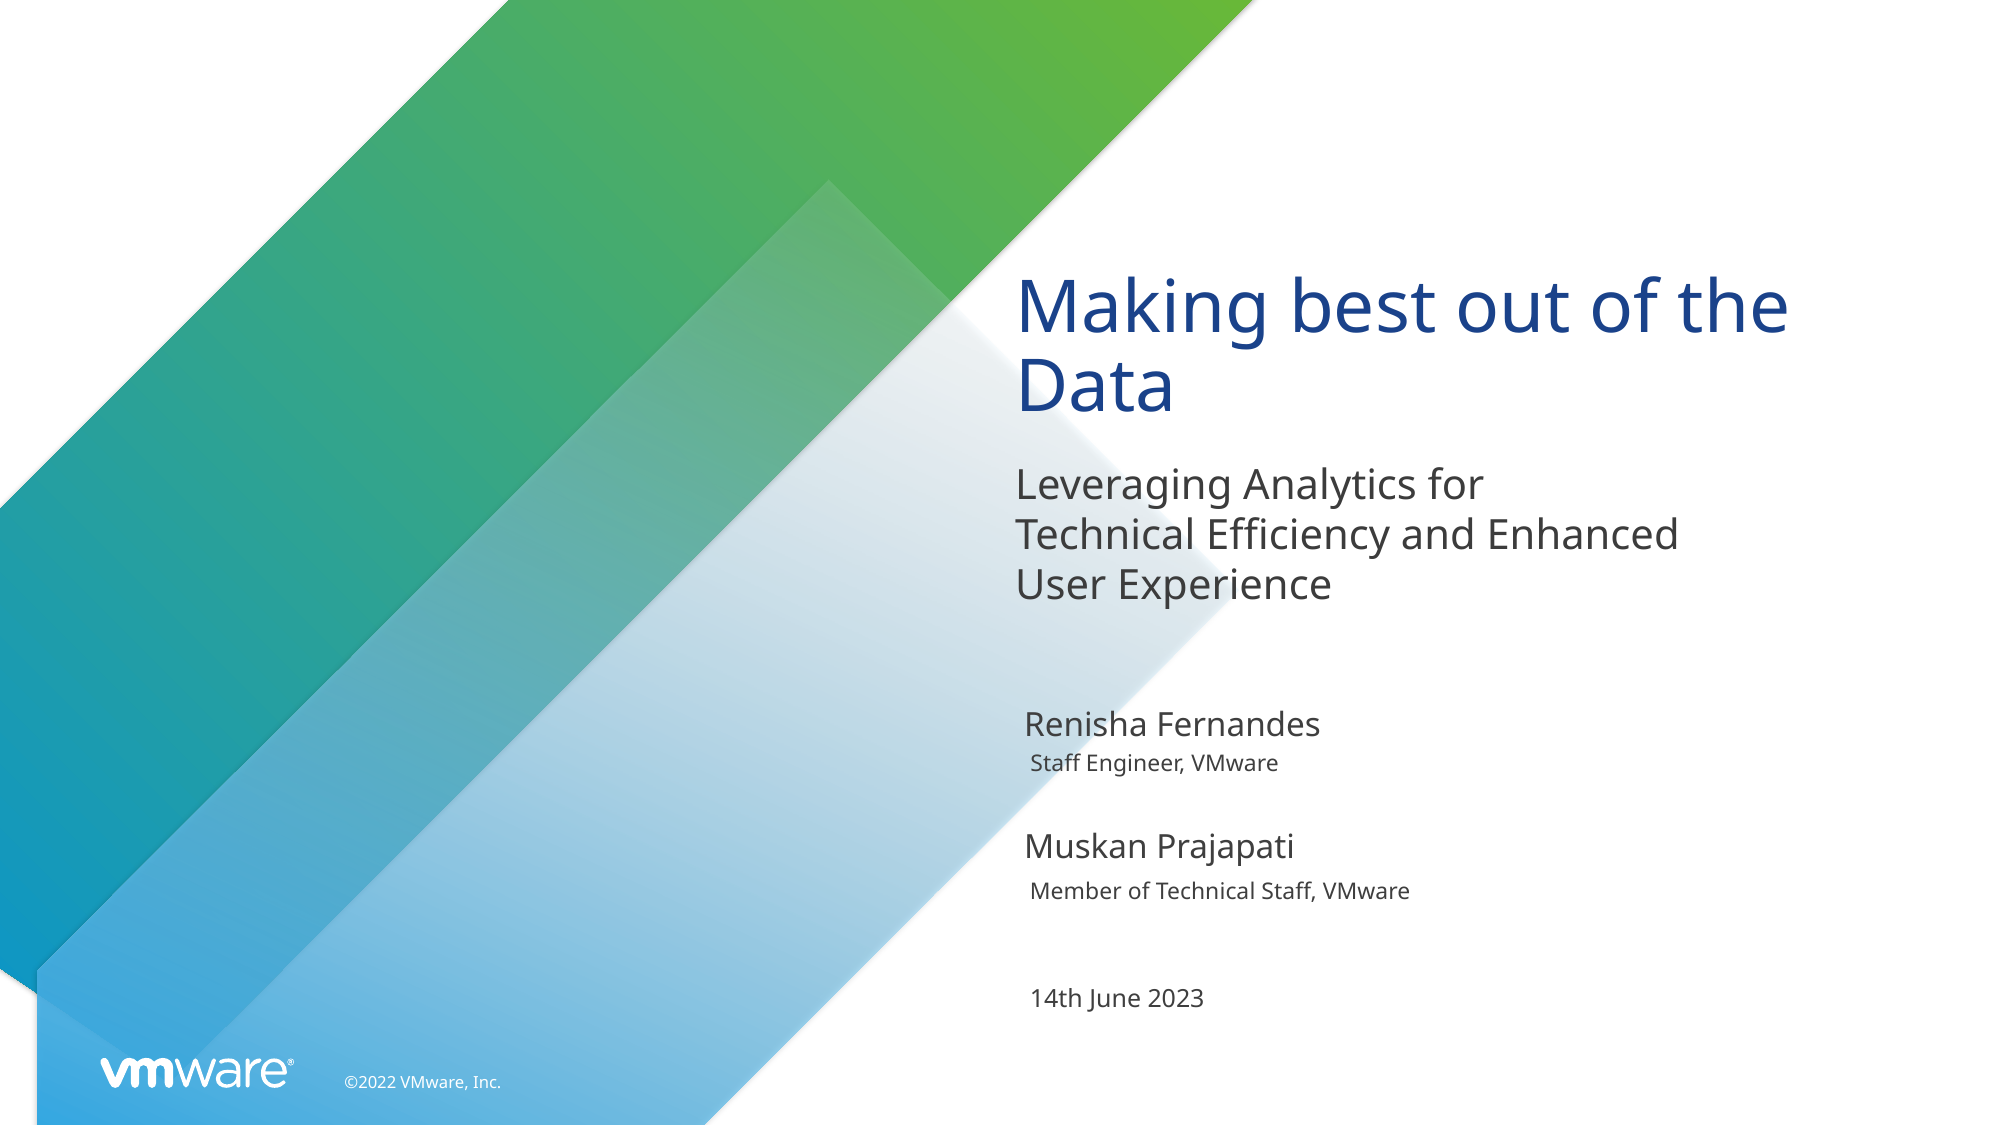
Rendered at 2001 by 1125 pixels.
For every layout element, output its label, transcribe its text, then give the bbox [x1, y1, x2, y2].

list 14th June 2023 [1030, 982, 1631, 1027]
list Renisha Fernandes [1024, 684, 1625, 743]
subtitle Leveraging Analytics for Technical Efficiency and Enhanced User Experience [1015, 457, 1855, 527]
text_box Muskan Prajapati [1024, 806, 1687, 866]
list Staff Engineer, VMware [1024, 748, 1625, 806]
text_box Member of Technical Staff, VMware [1029, 876, 1693, 935]
title Making best out of the Data [1015, 224, 1836, 427]
